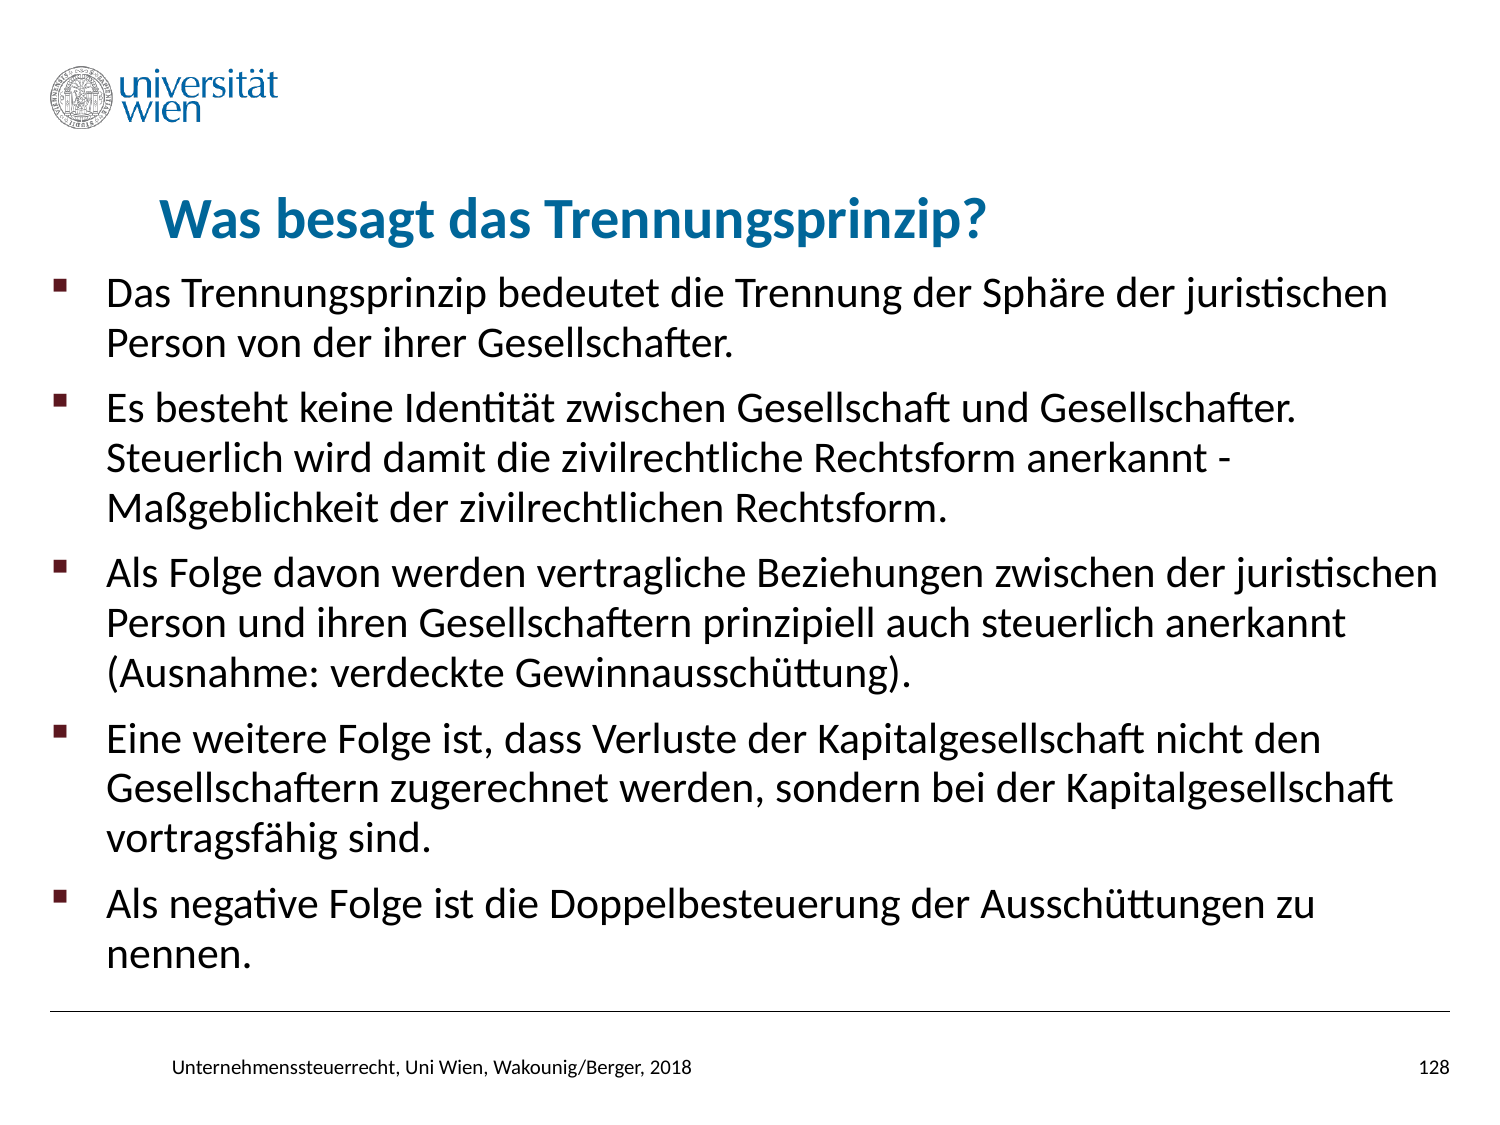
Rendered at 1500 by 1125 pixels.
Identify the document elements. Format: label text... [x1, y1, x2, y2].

picture [50, 66, 278, 129]
list Das Trennungsprinzip bedeutet die Trennung der Sphäre der juristischen Person von der ihrer Gesellschafter. Es besteht keine Identität zwischen Gesellschaft und Gesellschafter. Steuerlich wird damit die zivilrechtliche Rechtsform anerkannt - Maßgeblichkeit der zivilrechtlichen Rechtsform. Als Folge davon werden vertragliche Beziehungen zwischen der juristischen Person und ihren Gesellschaftern prinzipiell auch steuerlich anerkannt (Ausnahme: verdeckte Gewinnausschüttung). Eine weitere Folge ist, dass Verluste der Kapitalgesellschaft nicht den Gesellschaftern zugerechnet werden, sondern bei der Kapitalgesellschaft vortragsfähig sind. Als negative Folge ist die Doppelbesteuerung der Ausschüttungen zu nennen. [50, 267, 1459, 1035]
title Was besagt das Trennungsprinzip? [159, 174, 1406, 252]
footer Unternehmenssteuerrecht, Uni Wien, Wakounig/Berger, 2018 [171, 1053, 1314, 1114]
slide_number 128 [1314, 1053, 1450, 1114]
